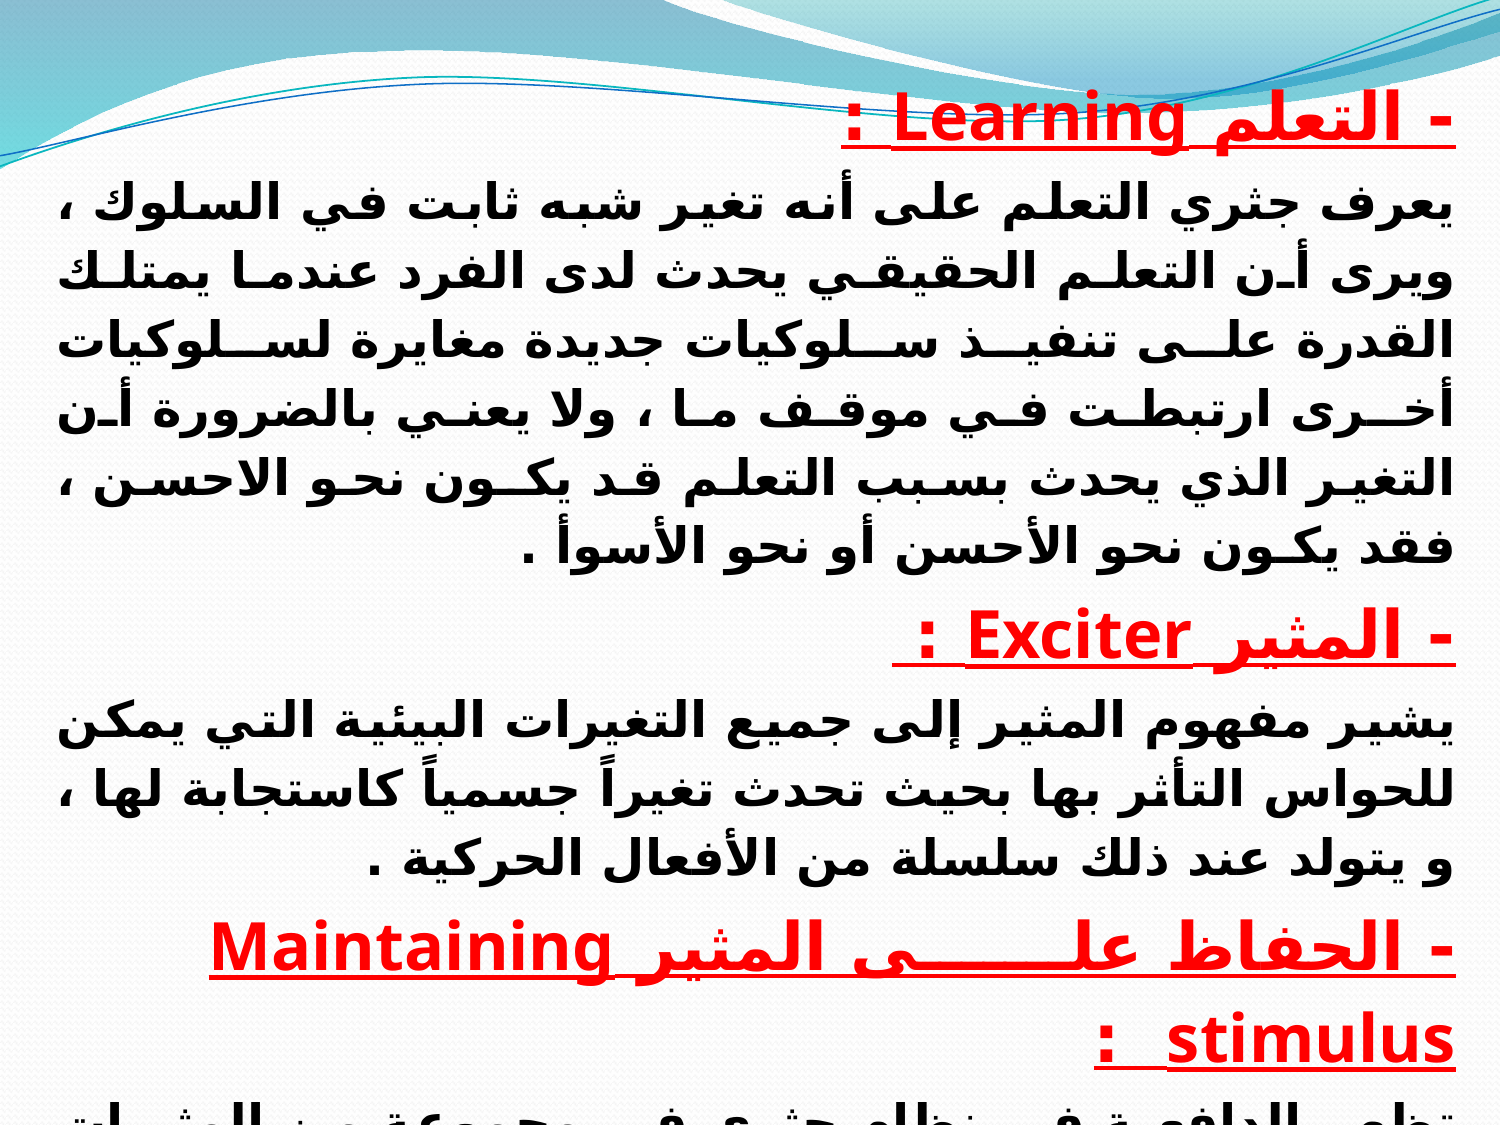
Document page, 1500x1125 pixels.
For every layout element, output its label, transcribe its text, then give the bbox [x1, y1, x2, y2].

text_box - التعلم Learning : يعرف جثري التعلم على أنه تغير شبه ثابت في السلوك ، ويرى أن التعلم الحقيقي يحدث لدى الفرد عندما يمتلك القدرة على تنفيذ سلوكيات جديدة مغايرة لسلوكيات أخـرى ارتبطت في موقف ما ، ولا يعني بالضرورة أن التغير الذي يحدث بسبب التعلم قد يكـون نحو الاحسن ، فقد يكـون نحو الأحسن أو نحو الأسوأ . - المثير Exciter : يشير مفهوم المثير إلى جميع التغيرات البيئية التي يمكن للحواس التأثر بها بحيث تحدث تغيراً جسمياً كاستجابة لها ، و يتولد عند ذلك سلسلة من الأفعال الحركية . - الحفاظ على المثير Maintaining stimulus : تظهر الدافعية في نظام جثري في مجموعة من المثيرات المستمرة الداخلية والتي تدوم إلى الوصول إلى الاستجابة الكاملة (الاستجابة الهدفية) هذه المثيرات مع المثيرات الناتجة عن الحركة كثيرا ًما تكون مهمة في الحفاظ على النشاط المتكامل الموجه لتحقيق الهدف. [41, 54, 1471, 1125]
